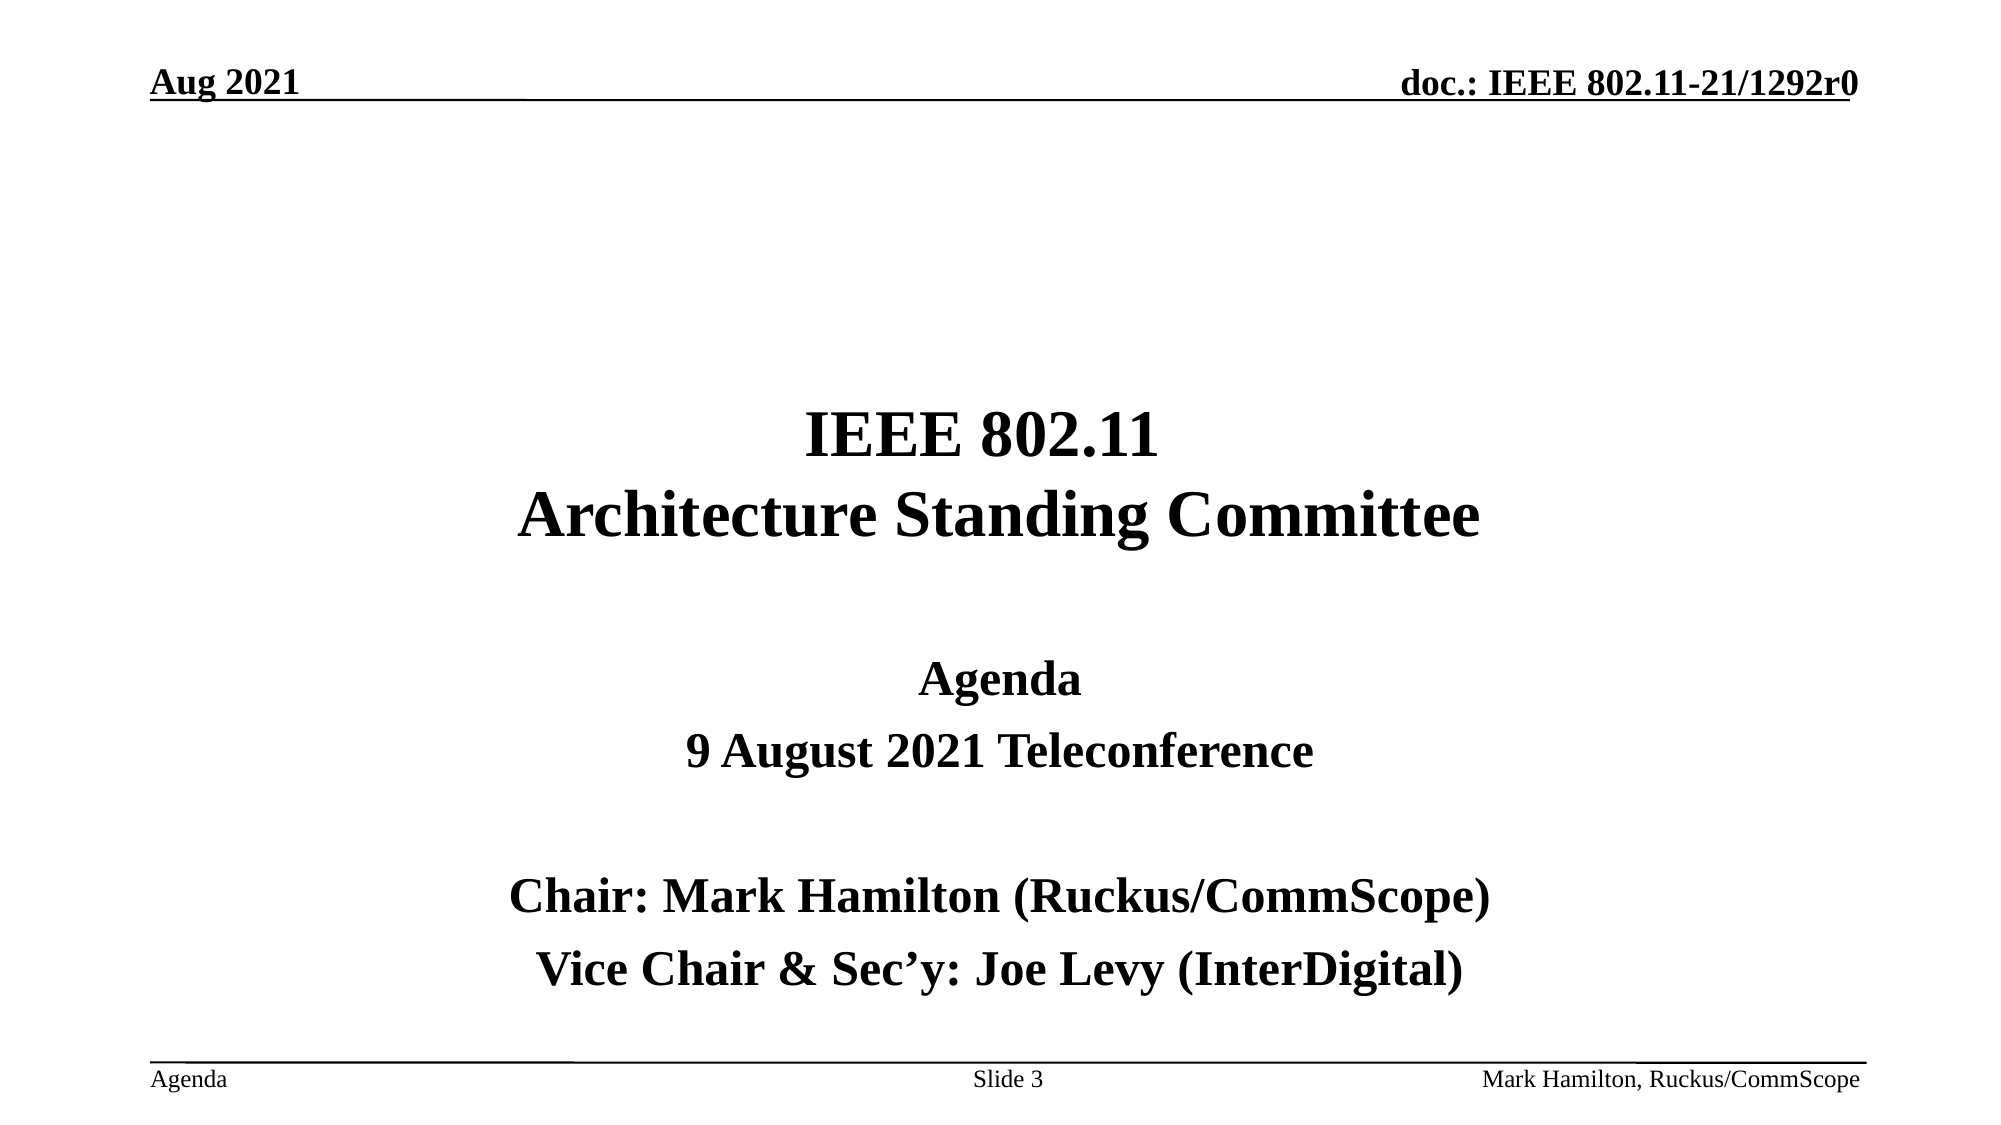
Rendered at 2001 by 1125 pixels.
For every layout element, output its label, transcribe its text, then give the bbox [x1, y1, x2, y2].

subtitle Agenda 9 August 2021 Teleconference Chair: Mark Hamilton (Ruckus/CommScope) Vice Chair & Sec’y: Joe Levy (InterDigital) [299, 637, 1701, 926]
title IEEE 802.11 Architecture Standing Committee [149, 349, 1851, 591]
slide_number Slide 3 [950, 1061, 1067, 1123]
